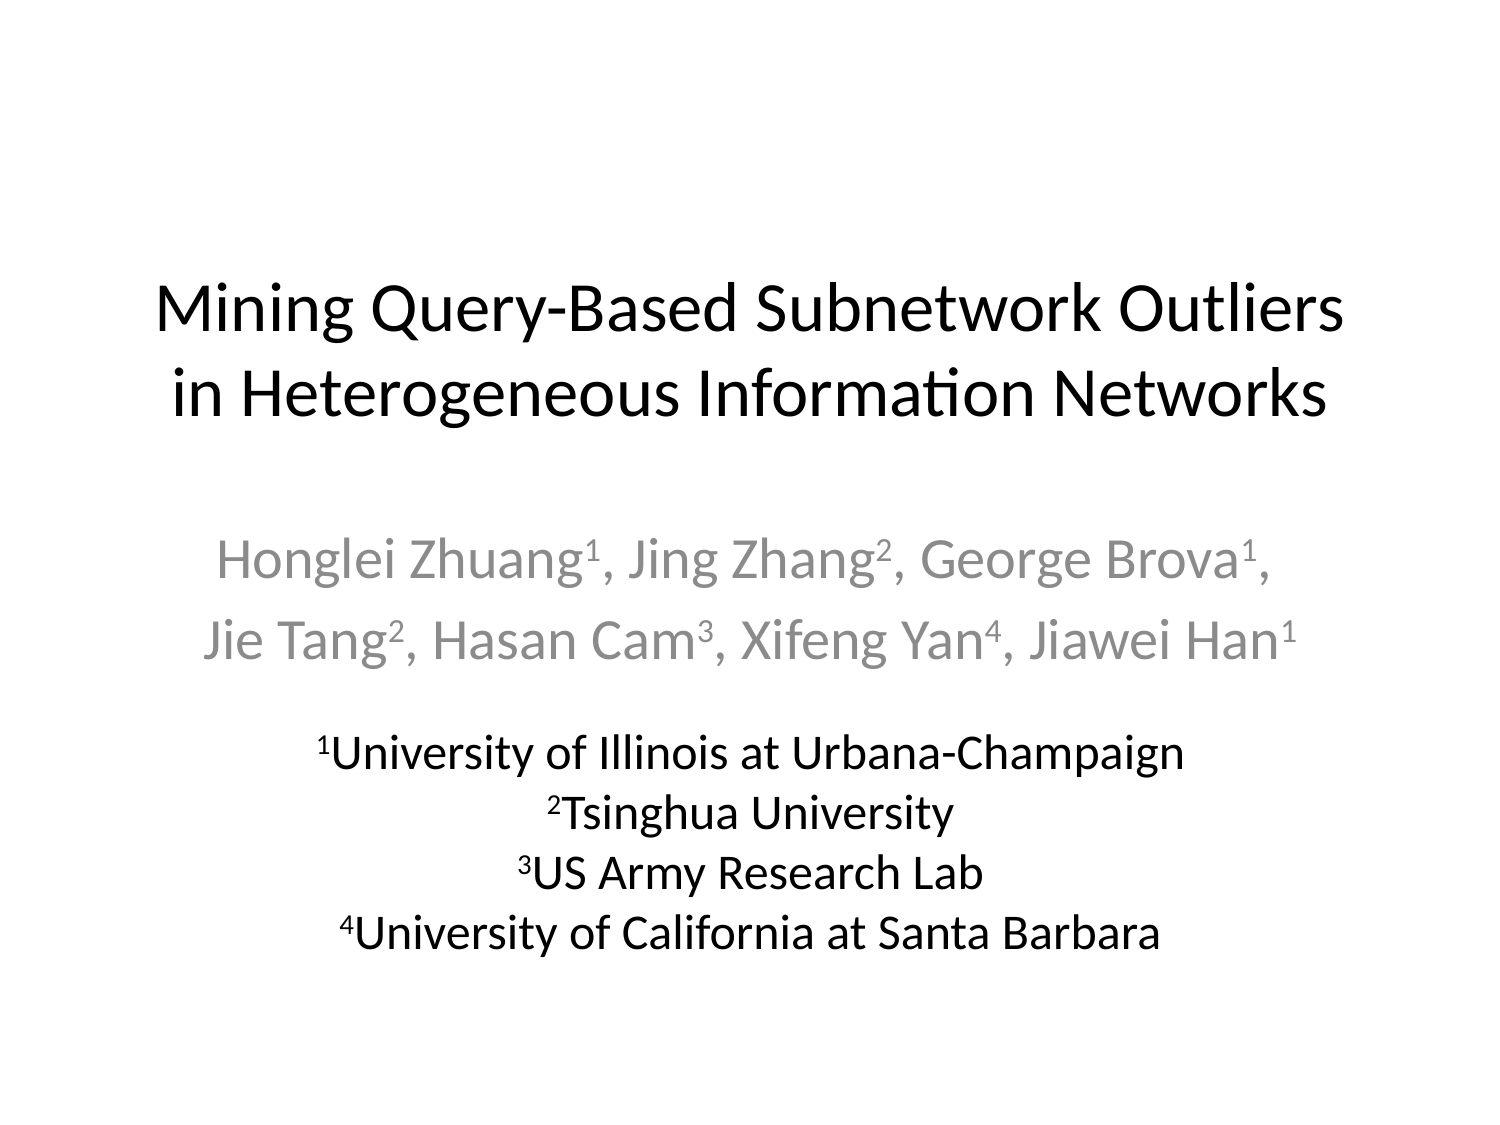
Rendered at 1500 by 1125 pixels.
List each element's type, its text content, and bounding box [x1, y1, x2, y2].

title Mining Query-Based Subnetwork Outliers in Heterogeneous Information Networks [113, 224, 1389, 467]
subtitle Honglei Zhuang1, Jing Zhang2, George Brova1, Jie Tang2, Hasan Cam3, Xifeng Yan4, Jiawei Han1 [154, 512, 1347, 688]
text_box 1University of Illinois at Urbana-Champaign 2Tsinghua University 3US Army Research Lab 4University of California at Santa Barbara [163, 712, 1339, 968]
